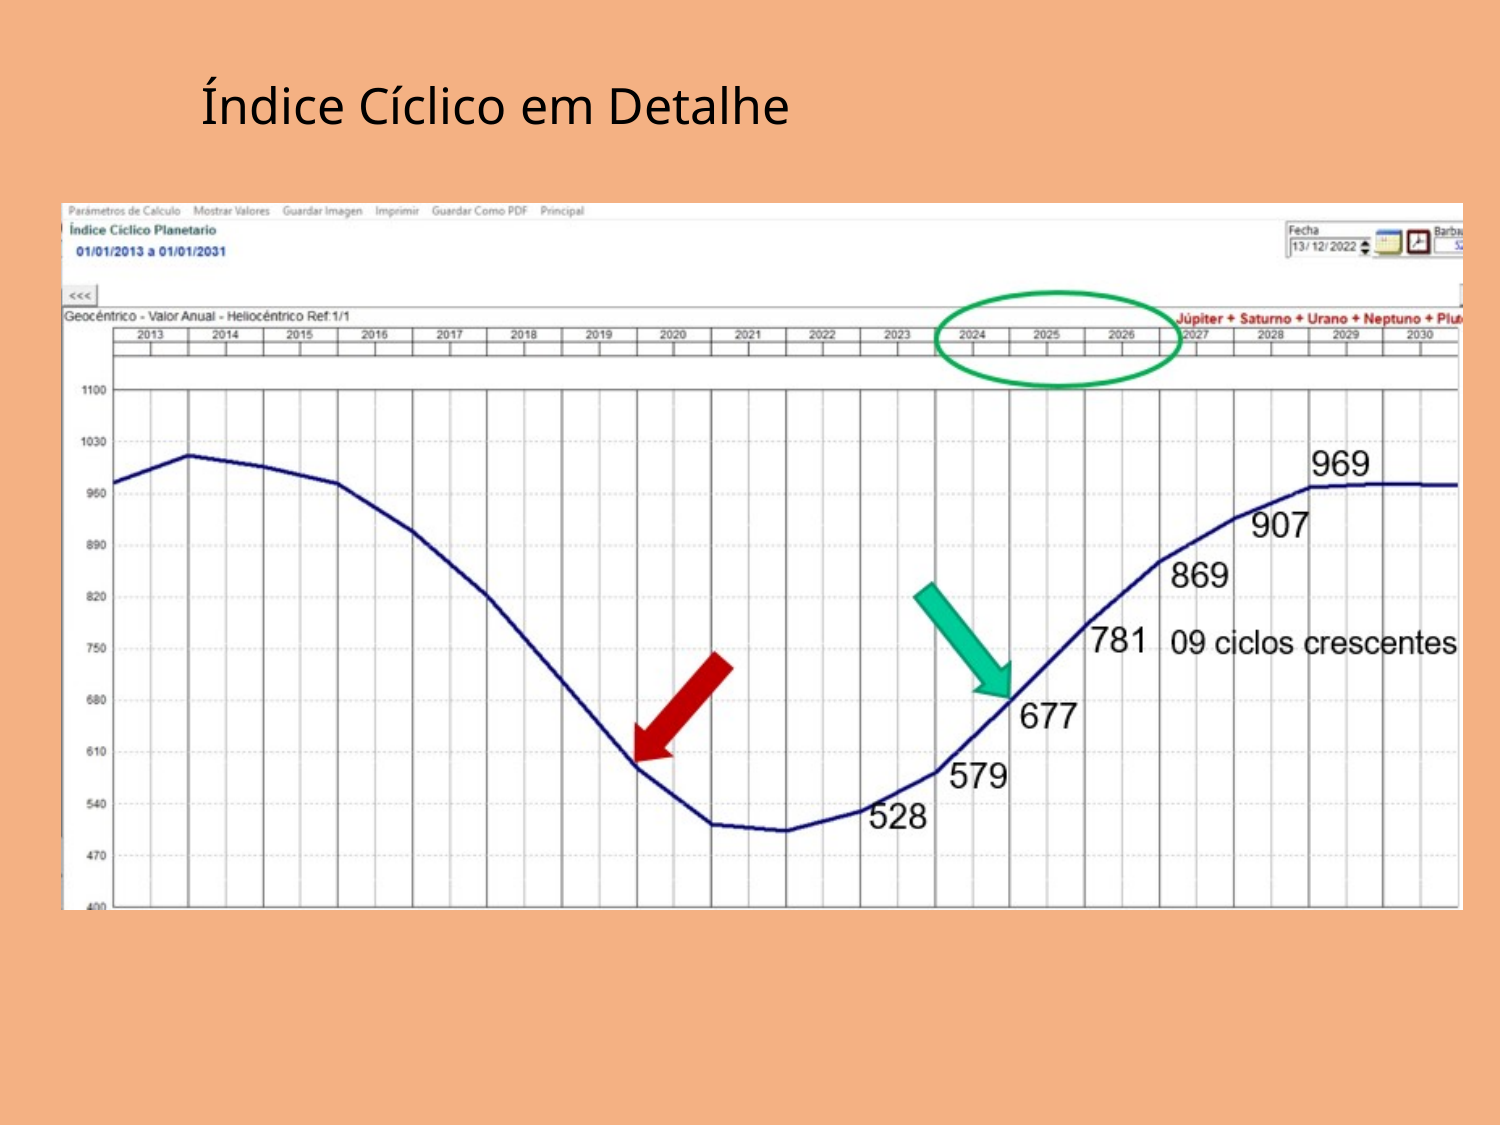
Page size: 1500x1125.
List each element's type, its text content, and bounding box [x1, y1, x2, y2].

picture [61, 203, 1463, 910]
text_box Índice Cíclico em Detalhe [186, 66, 807, 142]
